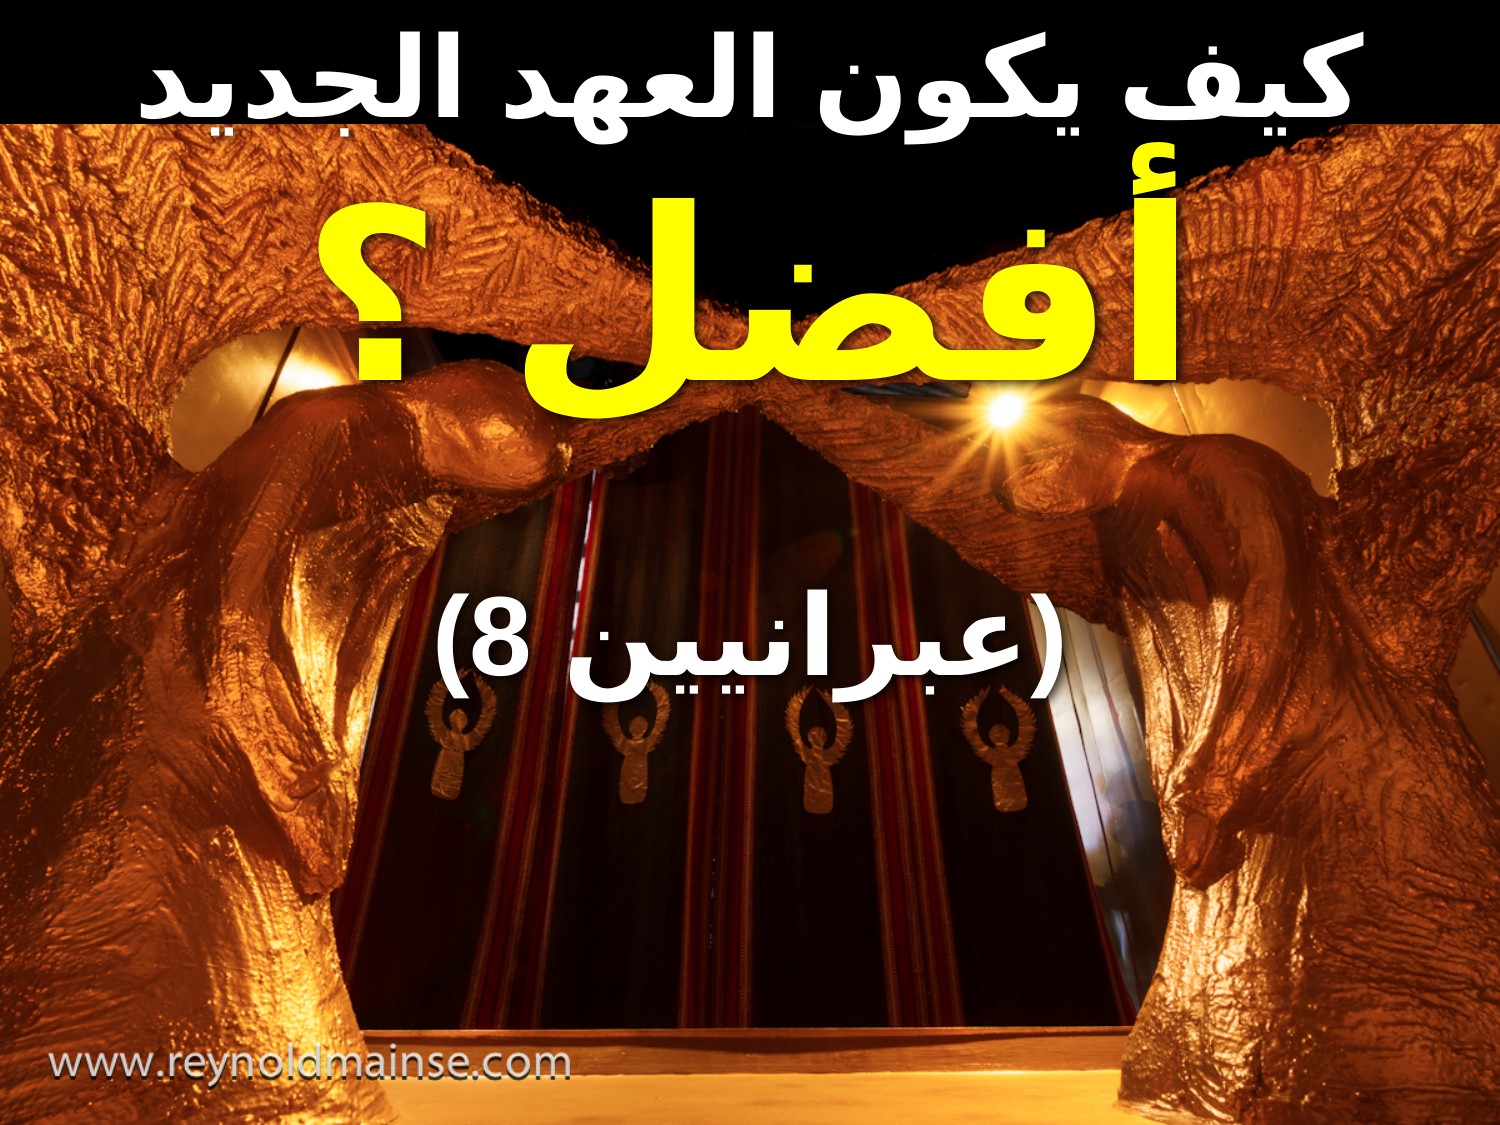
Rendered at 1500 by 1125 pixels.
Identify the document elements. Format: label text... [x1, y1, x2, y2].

picture [0, 124, 1500, 1125]
title كيف يكون العهد الجديد أفضل ؟ (عبرانيين 8) [0, 0, 1500, 124]
